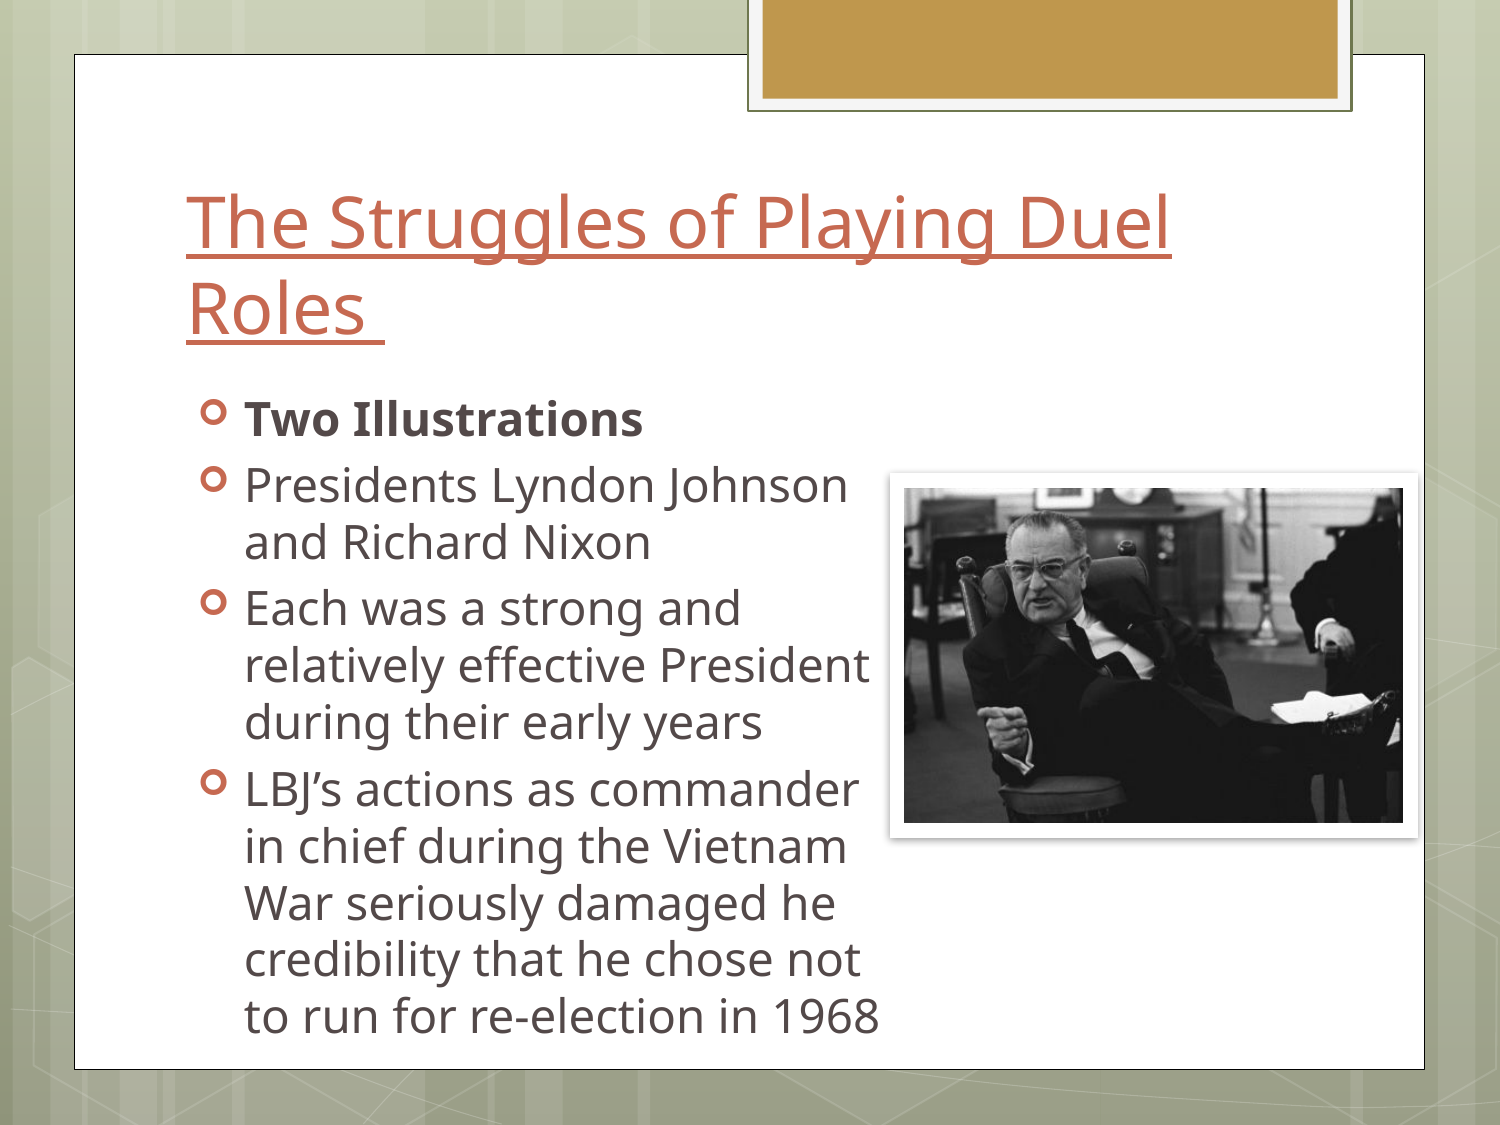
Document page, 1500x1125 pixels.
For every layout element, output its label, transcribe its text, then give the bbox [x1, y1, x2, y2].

title The Struggles of Playing Duel Roles [171, 168, 1324, 357]
list Two Illustrations Presidents Lyndon Johnson and Richard Nixon Each was a strong and relatively effective President during their early years LBJ’s actions as commander in chief during the Vietnam War seriously damaged he credibility that he chose not to run for re-election in 1968 [171, 381, 925, 1063]
picture [903, 487, 1404, 824]
